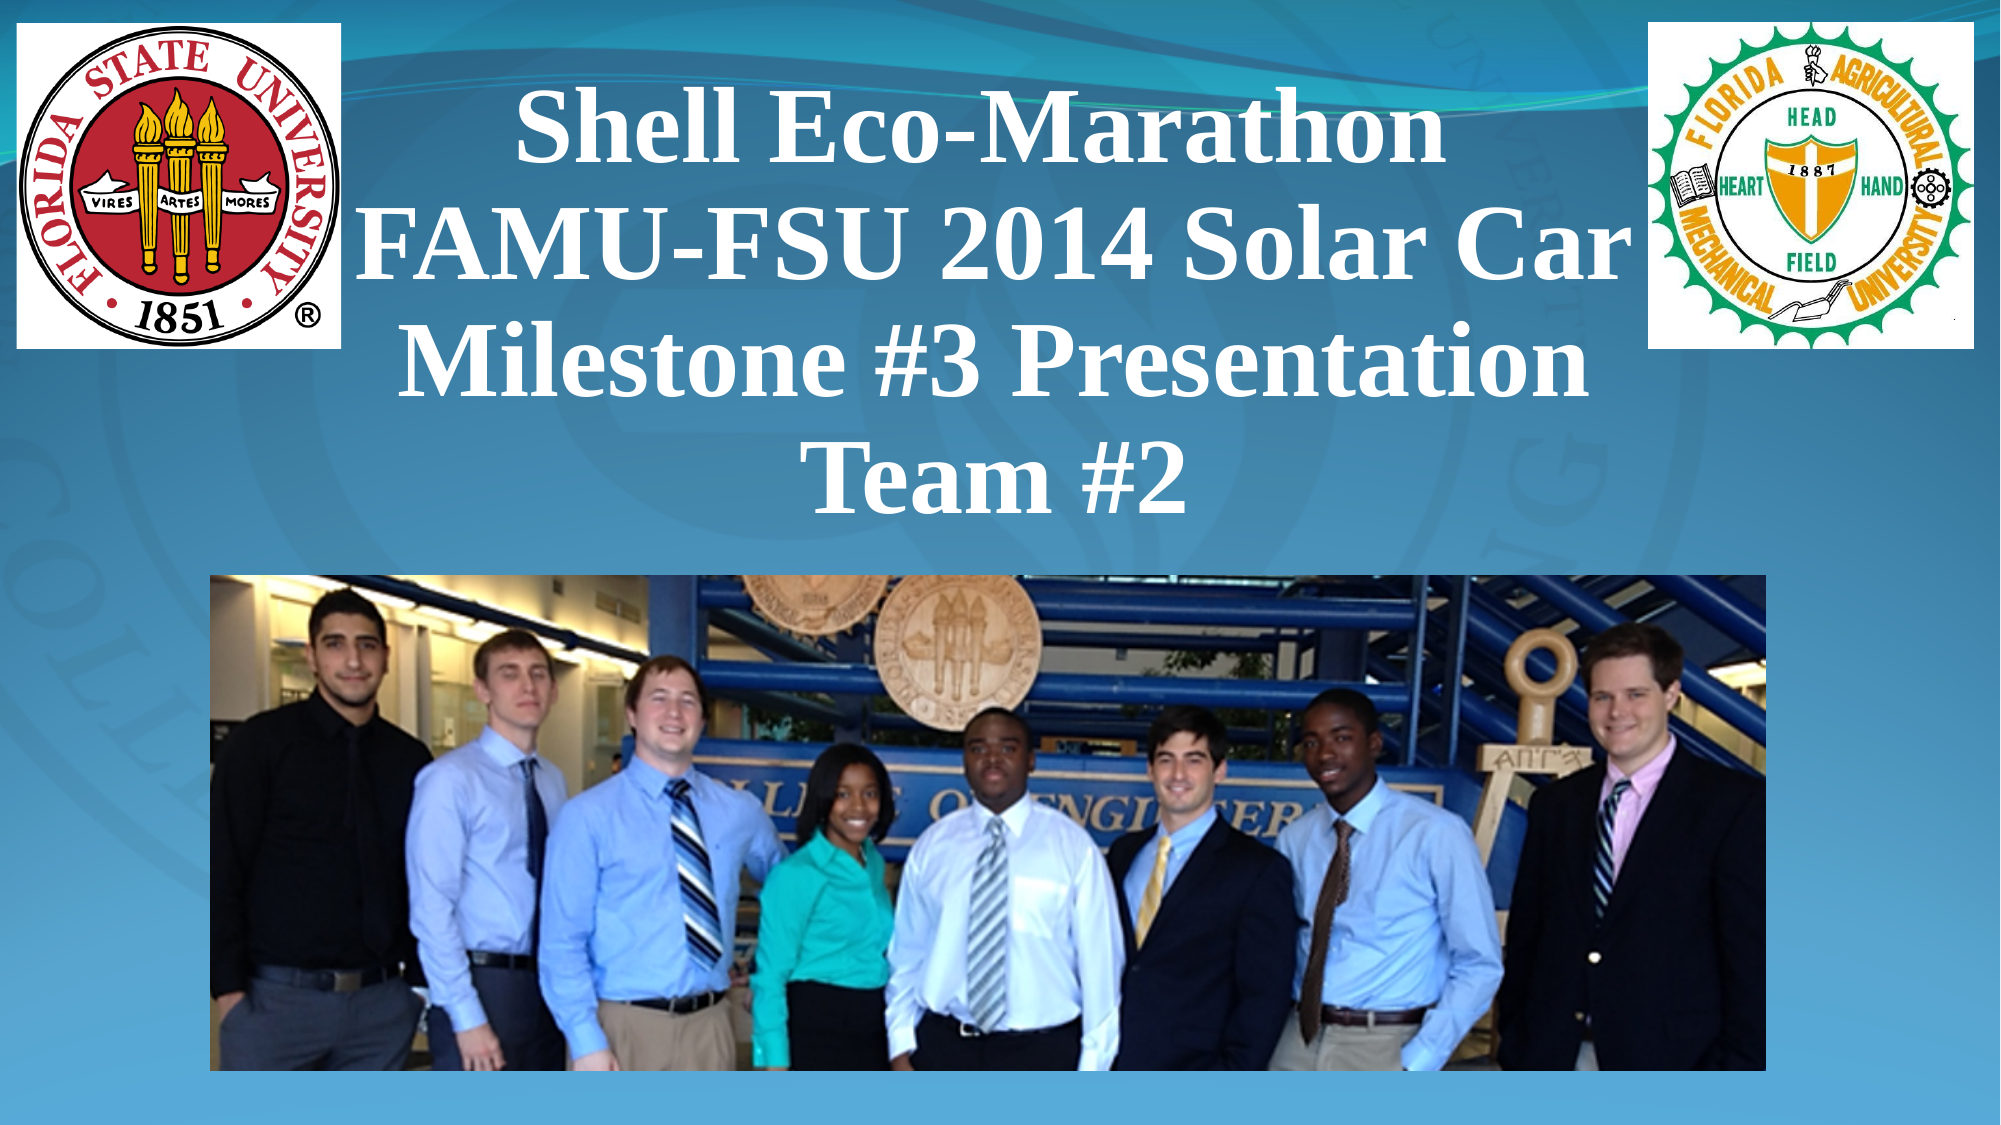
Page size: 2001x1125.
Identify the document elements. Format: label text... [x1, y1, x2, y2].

picture [0, 0, 2001, 1125]
text_box [16, 23, 342, 349]
title Shell Eco-Marathon FAMU-FSU 2014 Solar Car Milestone #3 Presentation Team #2 [244, 152, 1745, 545]
text_box [1648, 22, 1974, 349]
